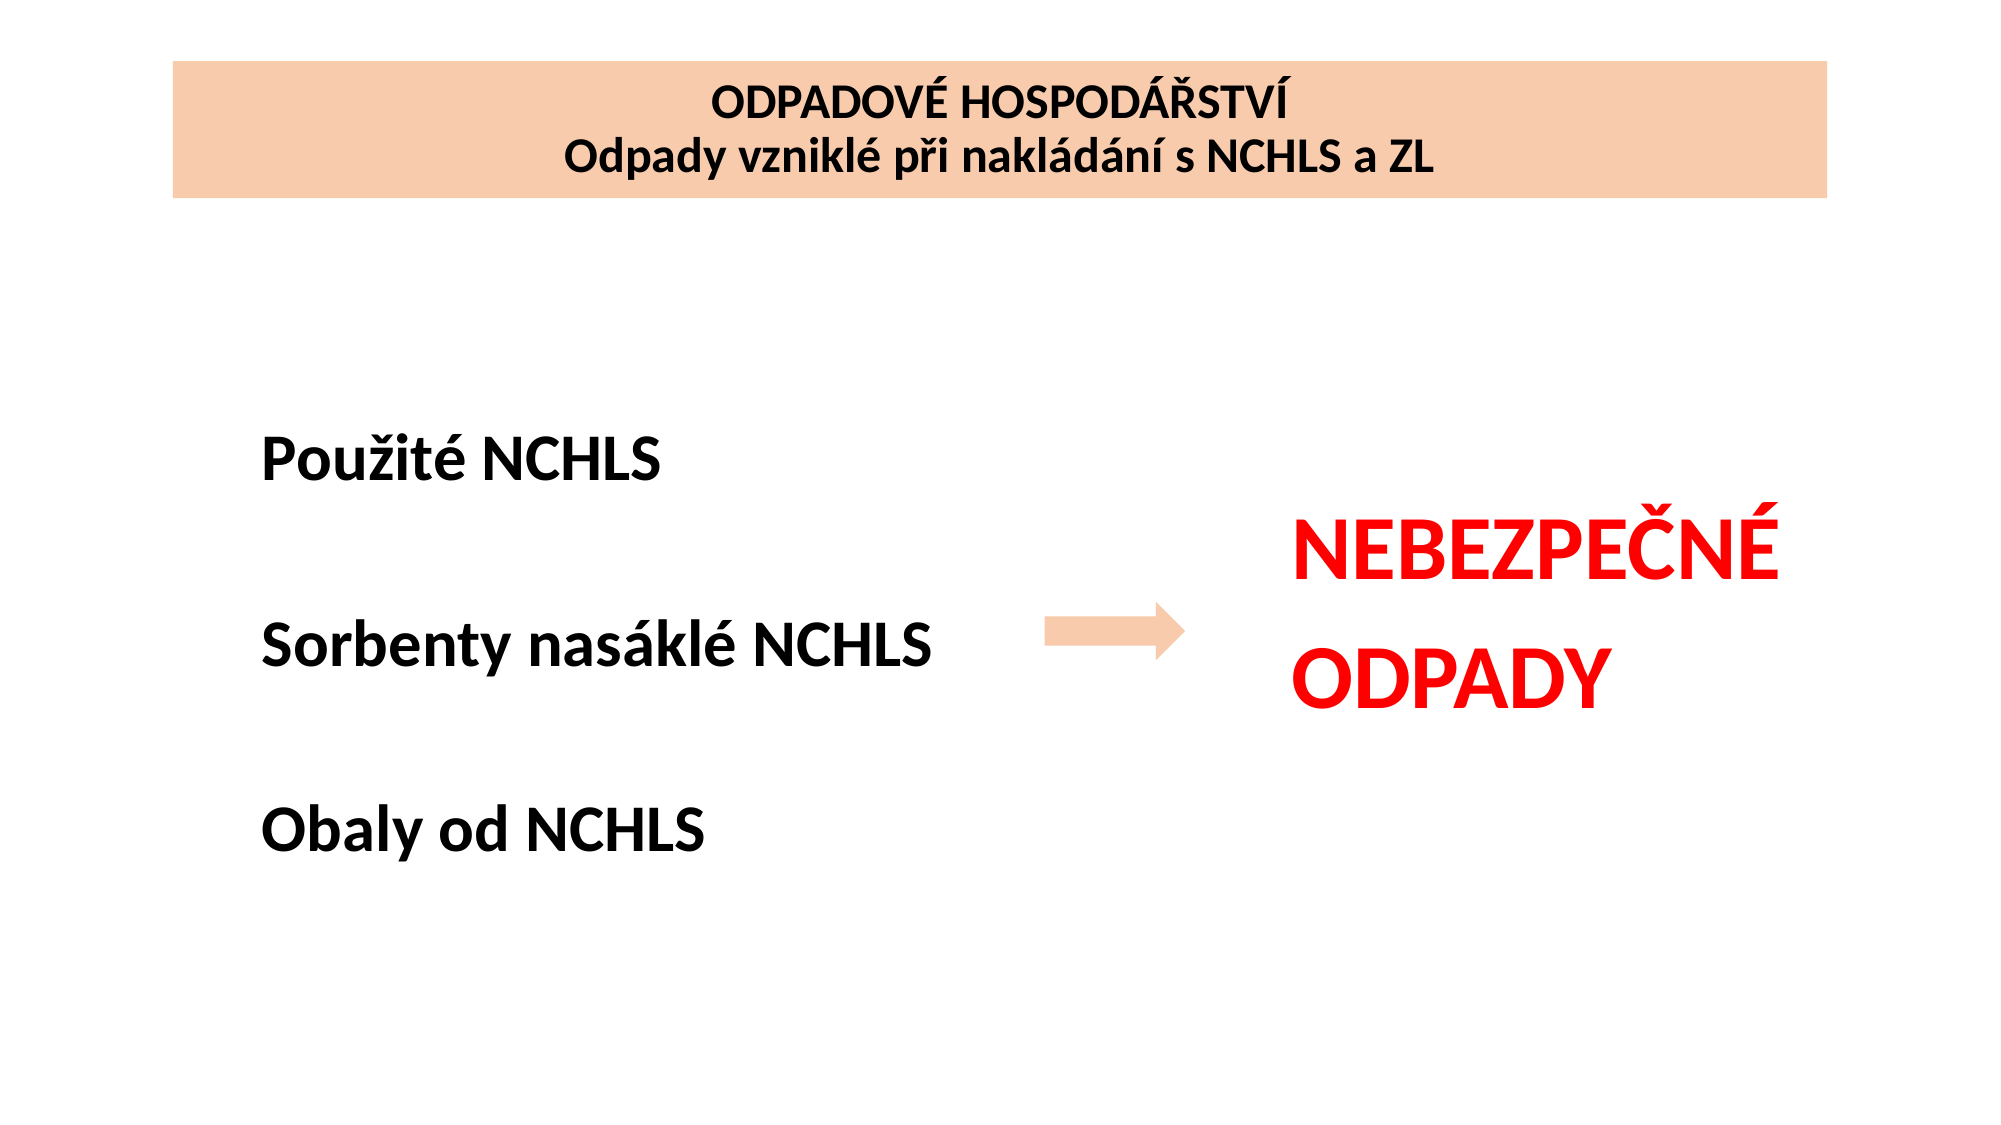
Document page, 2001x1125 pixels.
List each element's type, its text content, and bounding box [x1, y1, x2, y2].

title ODPADOVÉ HOSPODÁŘSTVÍ Odpady vzniklé při nakládání s NCHLS a ZL [172, 61, 1828, 199]
text_box Použité NCHLS Sorbenty nasáklé NCHLS Obaly od NCHLS [246, 334, 1028, 1077]
text_box NEBEZPEČNÉ ODPADY [1276, 289, 1828, 1032]
text_box [1043, 599, 1187, 663]
